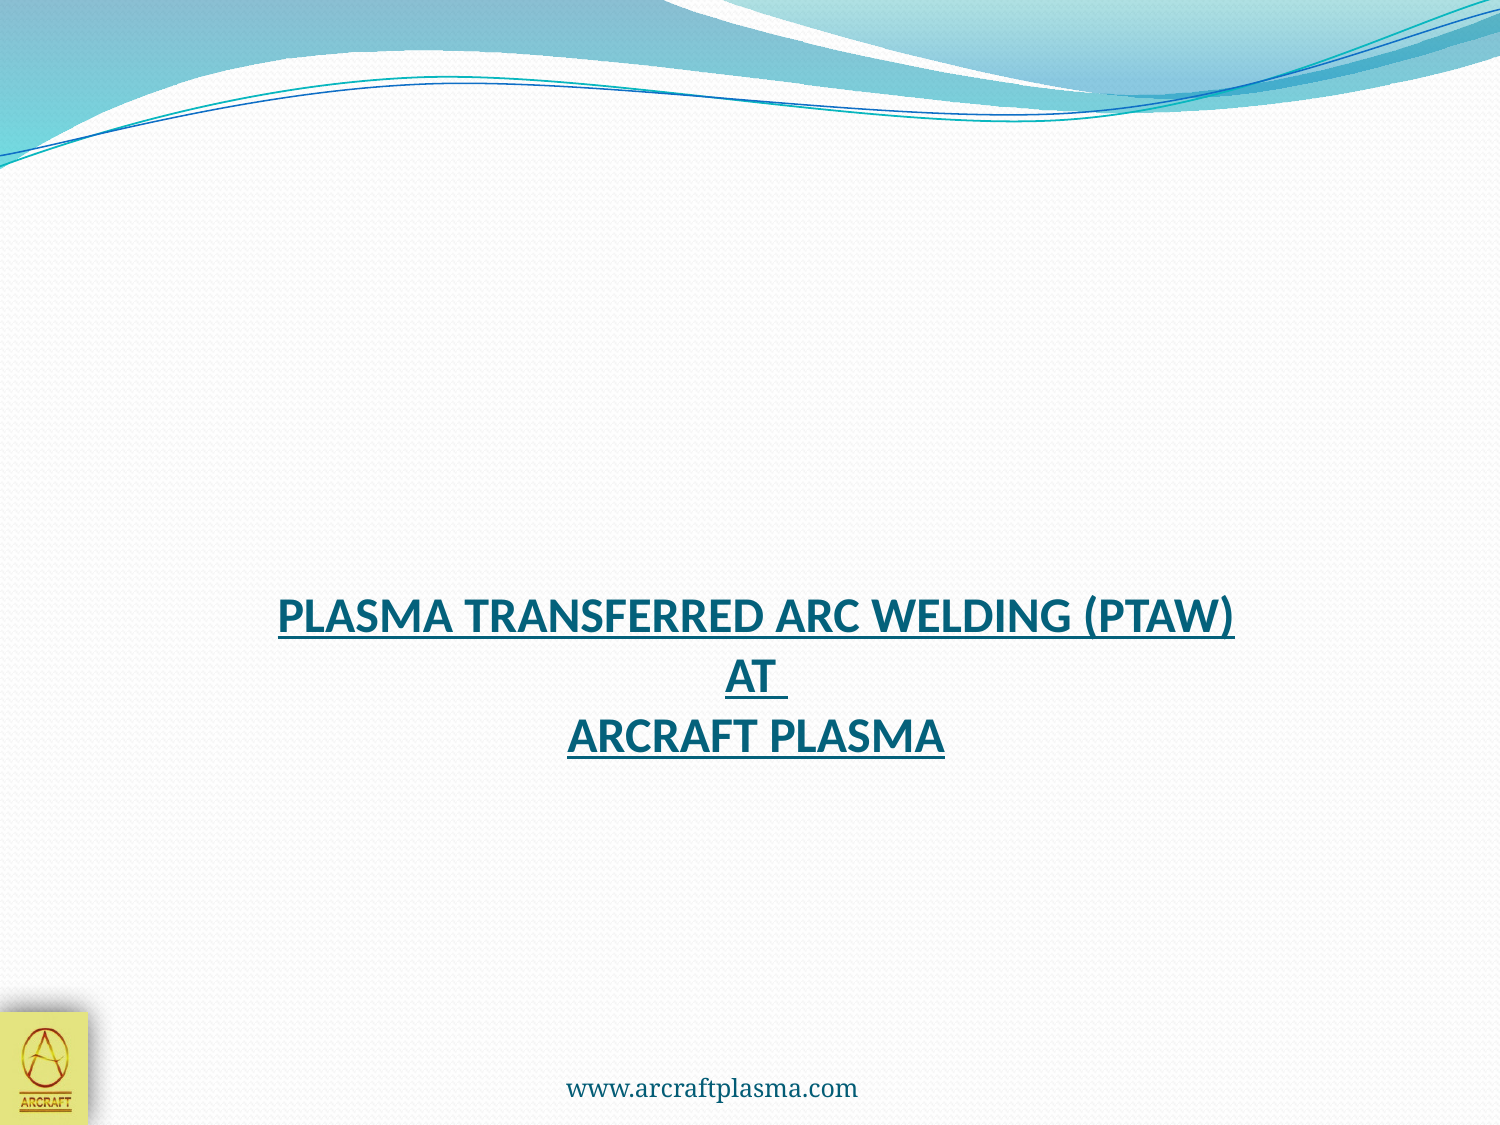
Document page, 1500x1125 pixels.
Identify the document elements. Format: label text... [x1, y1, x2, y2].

footer www.arcraftplasma.com [437, 1042, 988, 1103]
picture [0, 1012, 88, 1125]
title PLASMA TRANSFERRED ARC WELDING (PTAW) AT ARCRAFT PLASMA [75, 575, 1438, 763]
